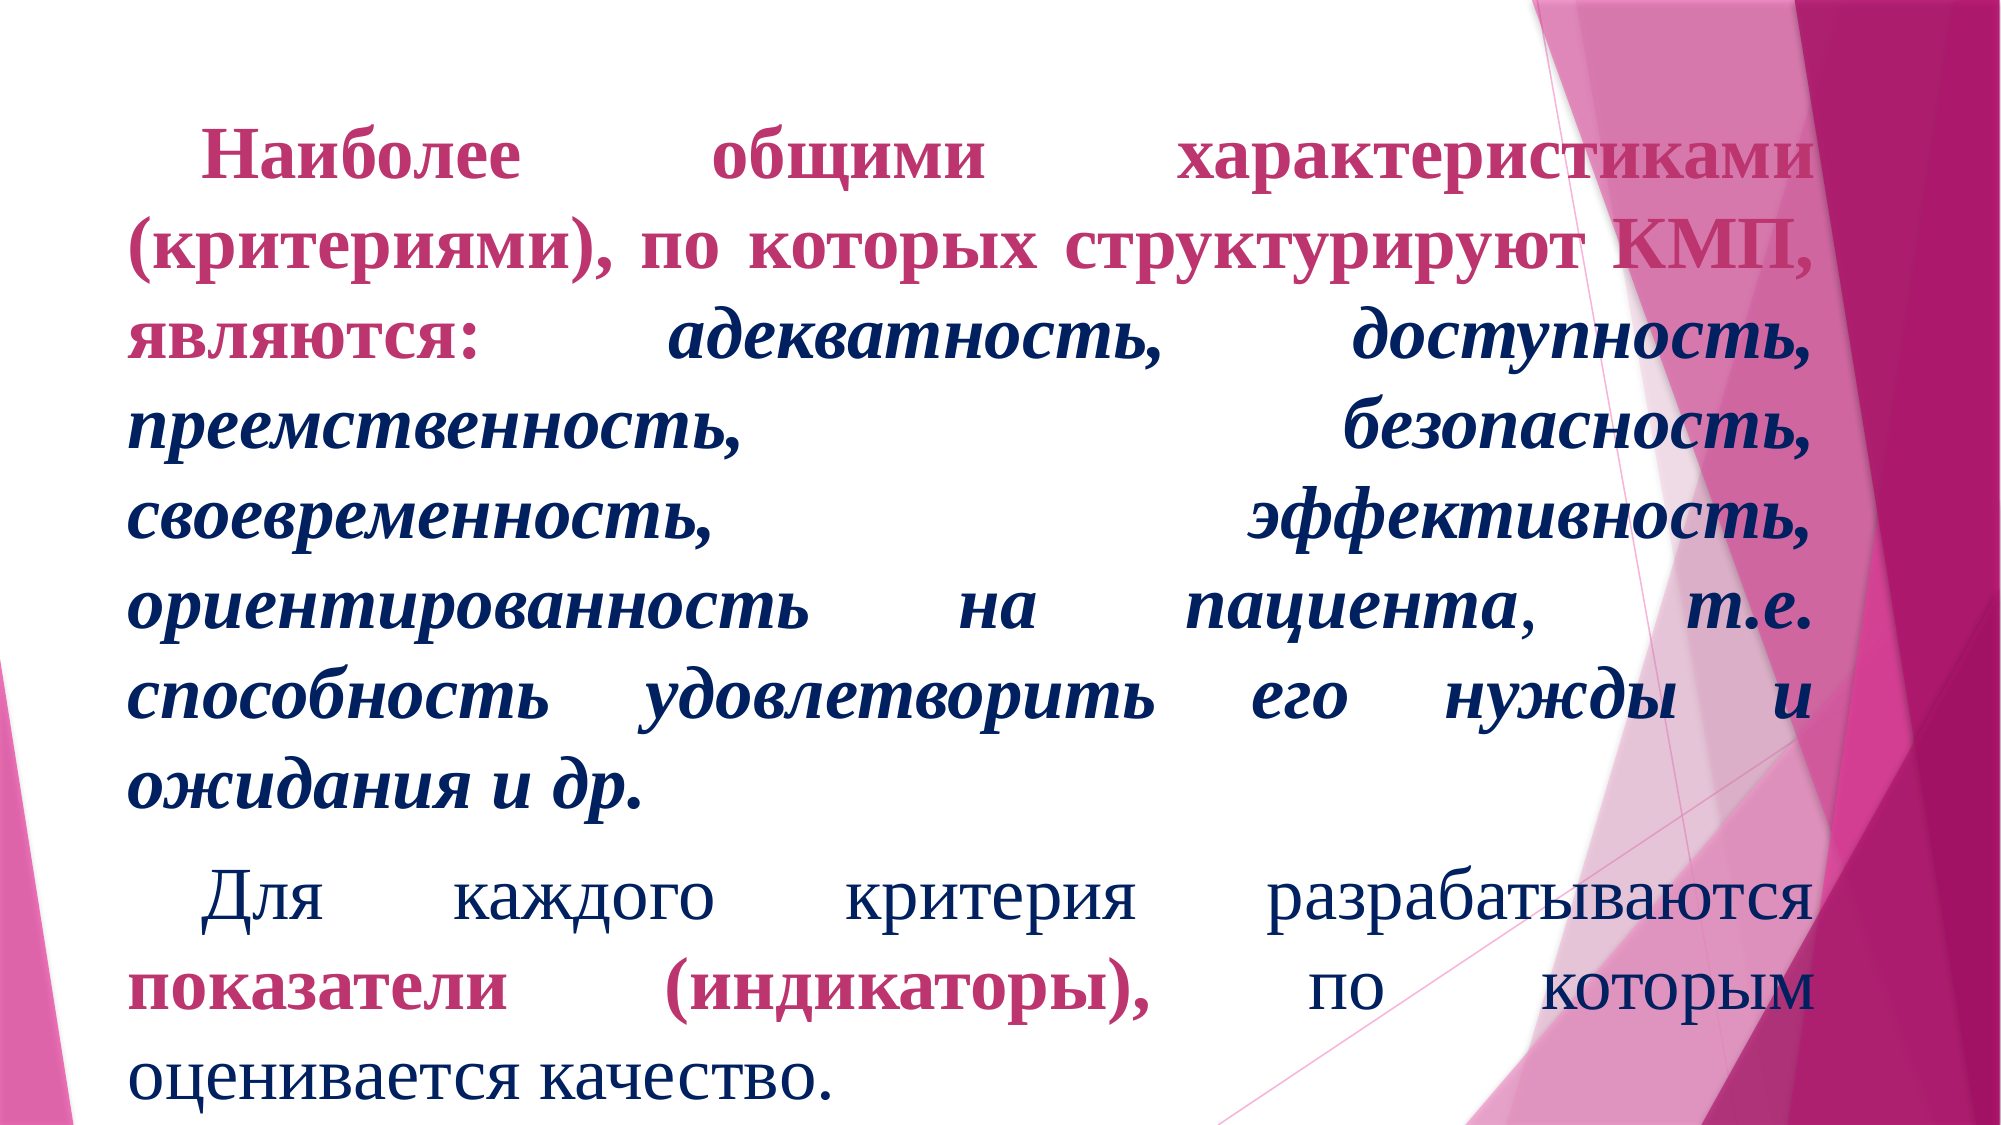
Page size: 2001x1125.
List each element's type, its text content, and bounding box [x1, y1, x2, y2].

list Наиболее общими характеристиками (критериями), по которых структурируют КМП, являются: адекватность, доступность, преемственность, безопасность, своевременность, эффективность, ориентированность на пациента, т.е. способность удовлетворить его нужды и ожидания и др. Для каждого критерия разрабатываются показатели (индикаторы), по которым оценивается качество. [112, 95, 1831, 1010]
